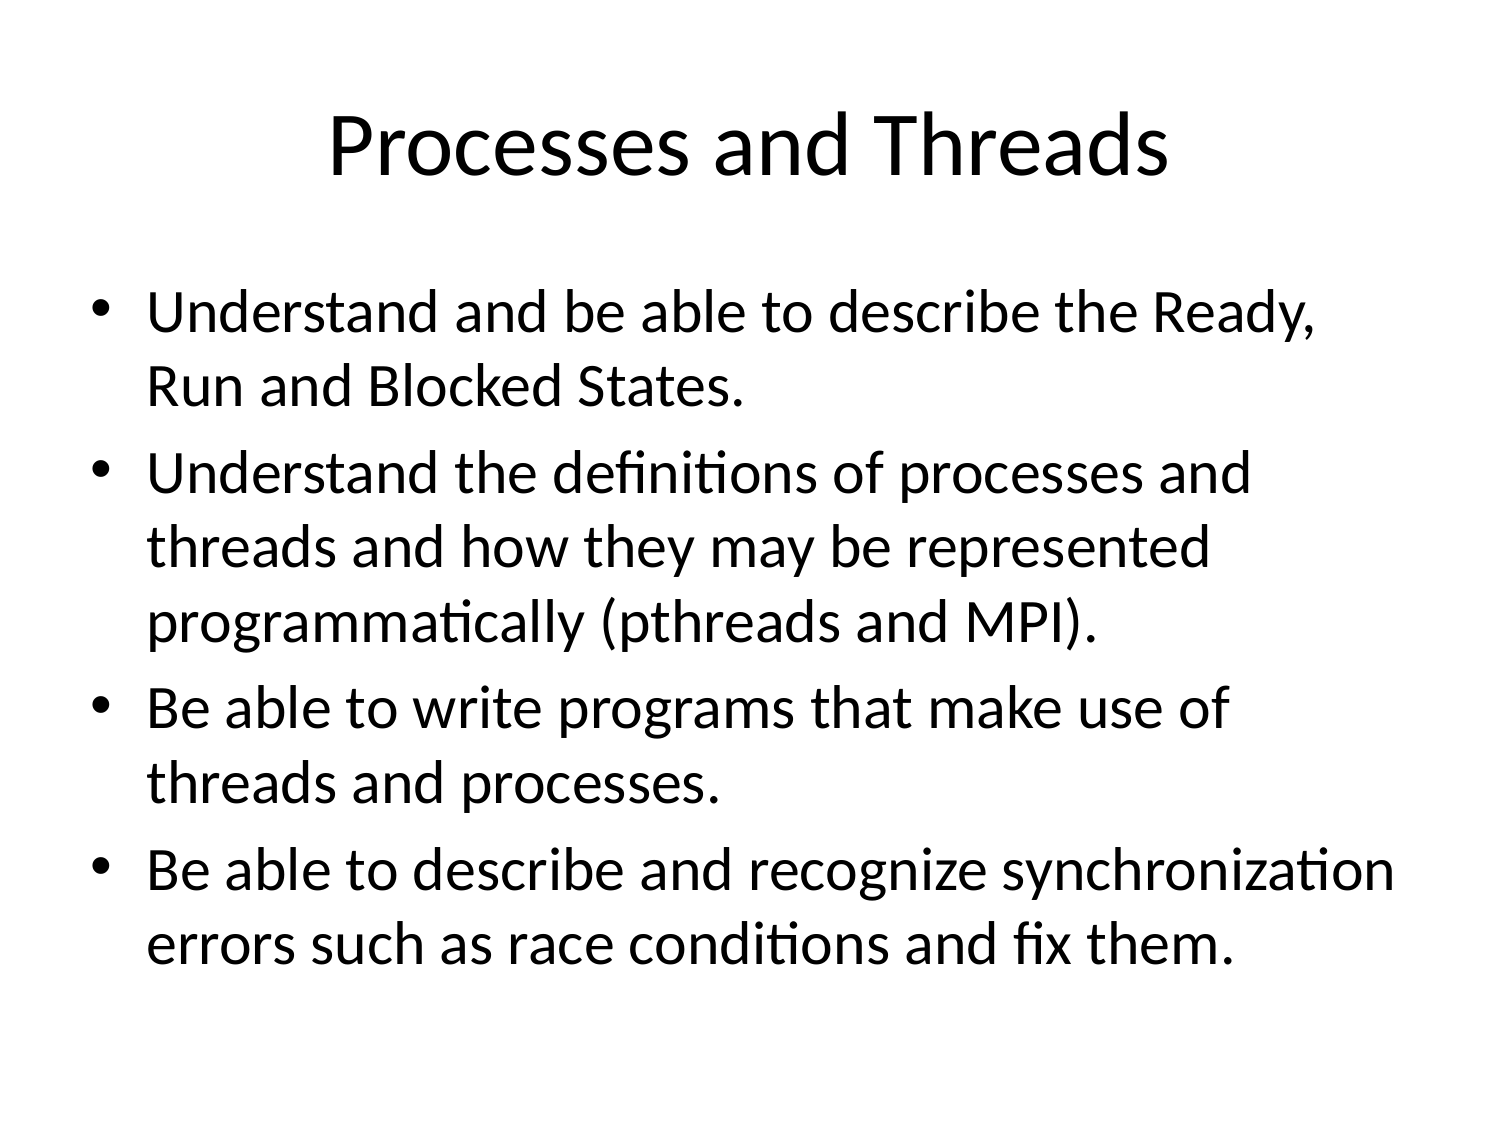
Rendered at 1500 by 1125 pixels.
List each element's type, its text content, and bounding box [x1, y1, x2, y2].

list Understand and be able to describe the Ready, Run and Blocked States. Understand the definitions of processes and threads and how they may be represented programmatically (pthreads and MPI). Be able to write programs that make use of threads and processes. Be able to describe and recognize synchronization errors such as race conditions and fix them. [75, 262, 1425, 1005]
title Processes and Threads [75, 45, 1425, 233]
